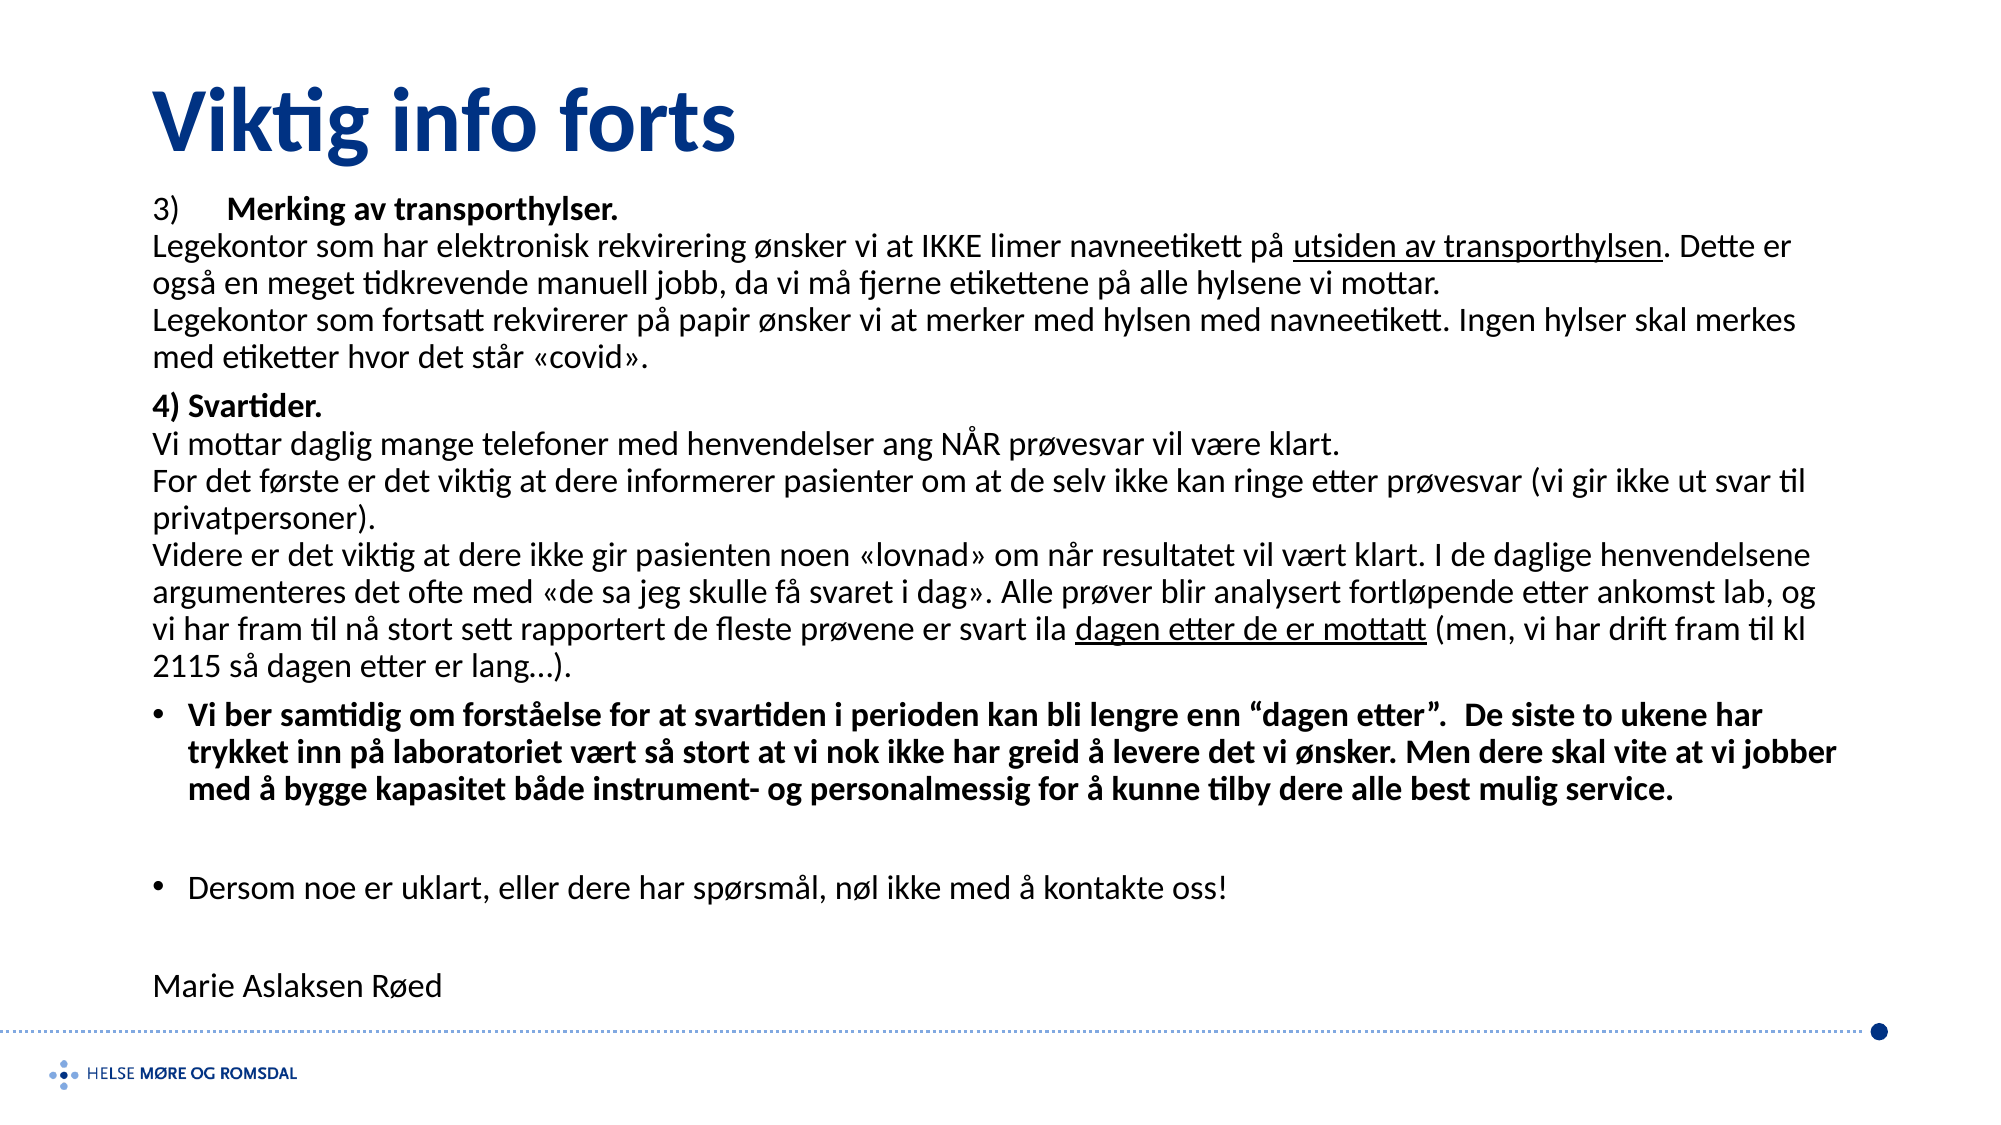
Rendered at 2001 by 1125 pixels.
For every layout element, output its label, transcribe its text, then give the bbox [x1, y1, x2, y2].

picture [49, 1060, 297, 1090]
list 3) Merking av transporthylser. Legekontor som har elektronisk rekvirering ønsker vi at IKKE limer navneetikett på utsiden av transporthylsen. Dette er også en meget tidkrevende manuell jobb, da vi må fjerne etikettene på alle hylsene vi mottar. Legekontor som fortsatt rekvirerer på papir ønsker vi at merker med hylsen med navneetikett. Ingen hylser skal merkes med etiketter hvor det står «covid». 4) Svartider. Vi mottar daglig mange telefoner med henvendelser ang NÅR prøvesvar vil være klart. For det første er det viktig at dere informerer pasienter om at de selv ikke kan ringe etter prøvesvar (vi gir ikke ut svar til privatpersoner). Videre er det viktig at dere ikke gir pasienten noen «lovnad» om når resultatet vil vært klart. I de daglige henvendelsene argumenteres det ofte med «de sa jeg skulle få svaret i dag». Alle prøver blir analysert fortløpende etter ankomst lab, og vi har fram til nå stort sett rapportert de fleste prøvene er svart ila dagen etter de er mottatt (men, vi har drift fram til kl 2115 så dagen etter er lang…). Vi ber samtidig om forståelse for at svartiden i perioden kan bli lengre enn “dagen etter”. De siste to ukene har trykket inn på laboratoriet vært så stort at vi nok ikke har greid å levere det vi ønsker. Men dere skal vite at vi jobber med å bygge kapasitet både instrument- og personalmessig for å kunne tilby dere alle best mulig service. Dersom noe er uklart, eller dere har spørsmål, nøl ikke med å kontakte oss! Marie Aslaksen Røed [137, 183, 1863, 1014]
title Viktig info forts [137, 59, 1863, 183]
